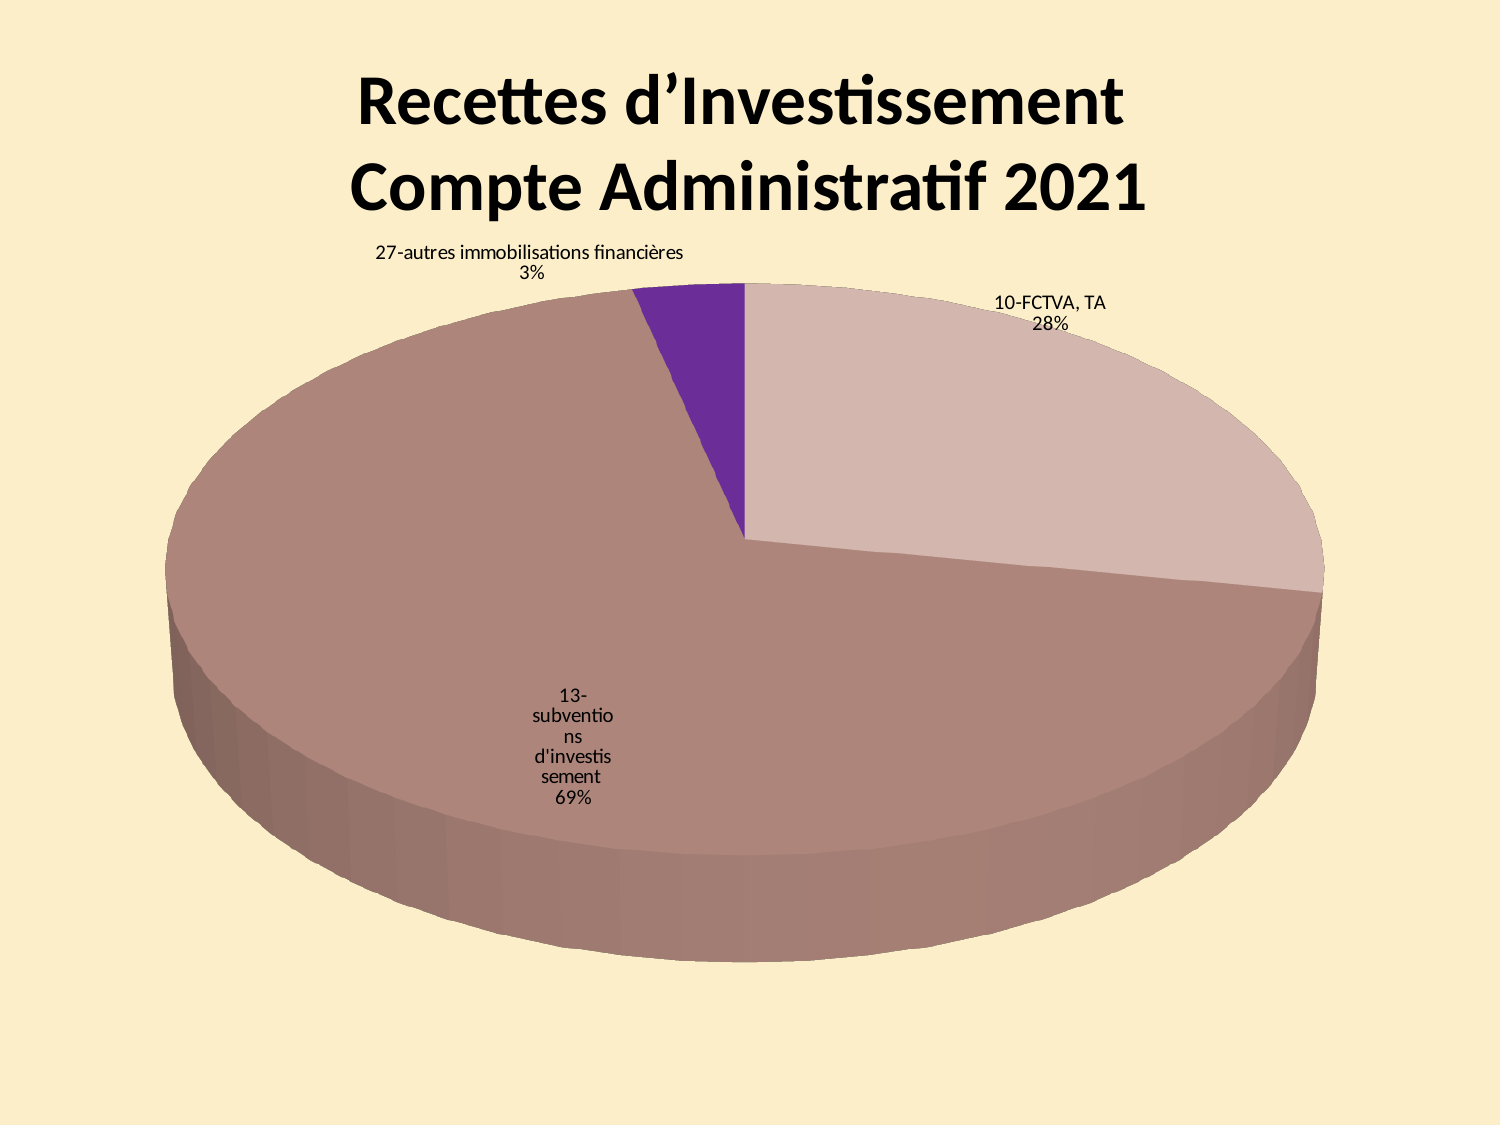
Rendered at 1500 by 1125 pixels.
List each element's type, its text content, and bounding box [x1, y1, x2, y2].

chart [76, 243, 1427, 987]
title Recettes d’Investissement Compte Administratif 2021 [75, 45, 1425, 233]
